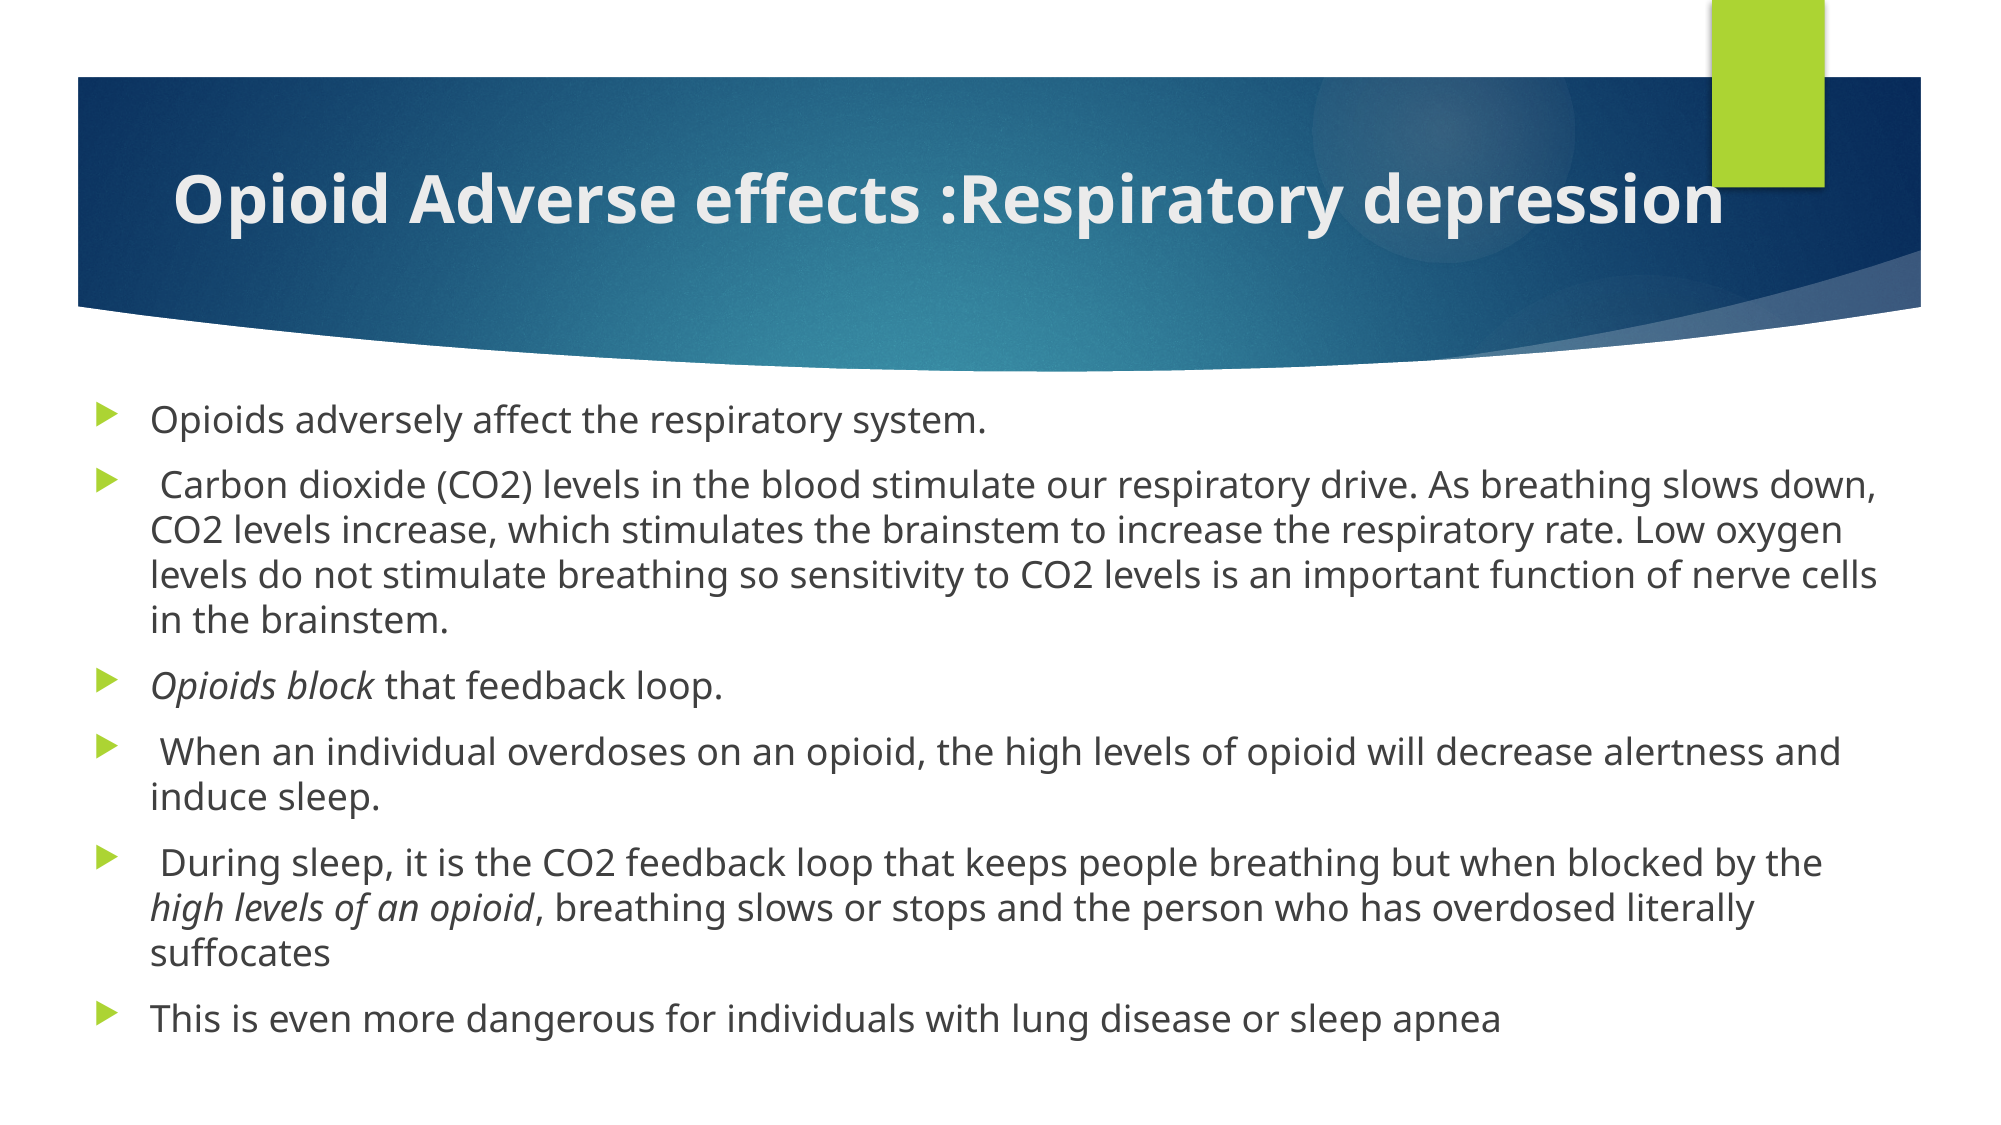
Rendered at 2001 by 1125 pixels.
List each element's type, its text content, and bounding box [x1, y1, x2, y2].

title Opioid Adverse effects :Respiratory depression [145, 179, 1755, 296]
list Opioids adversely affect the respiratory system. Carbon dioxide (CO2) levels in the blood stimulate our respiratory drive. As breathing slows down, CO2 levels increase, which stimulates the brainstem to increase the respiratory rate. Low oxygen levels do not stimulate breathing so sensitivity to CO2 levels is an important function of nerve cells in the brainstem. Opioids block that feedback loop. When an individual overdoses on an opioid, the high levels of opioid will decrease alertness and induce sleep. During sleep, it is the CO2 feedback loop that keeps people breathing but when blocked by the high levels of an opioid, breathing slows or stops and the person who has overdosed literally suffocates This is even more dangerous for individuals with lung disease or sleep apnea [78, 388, 1910, 1125]
